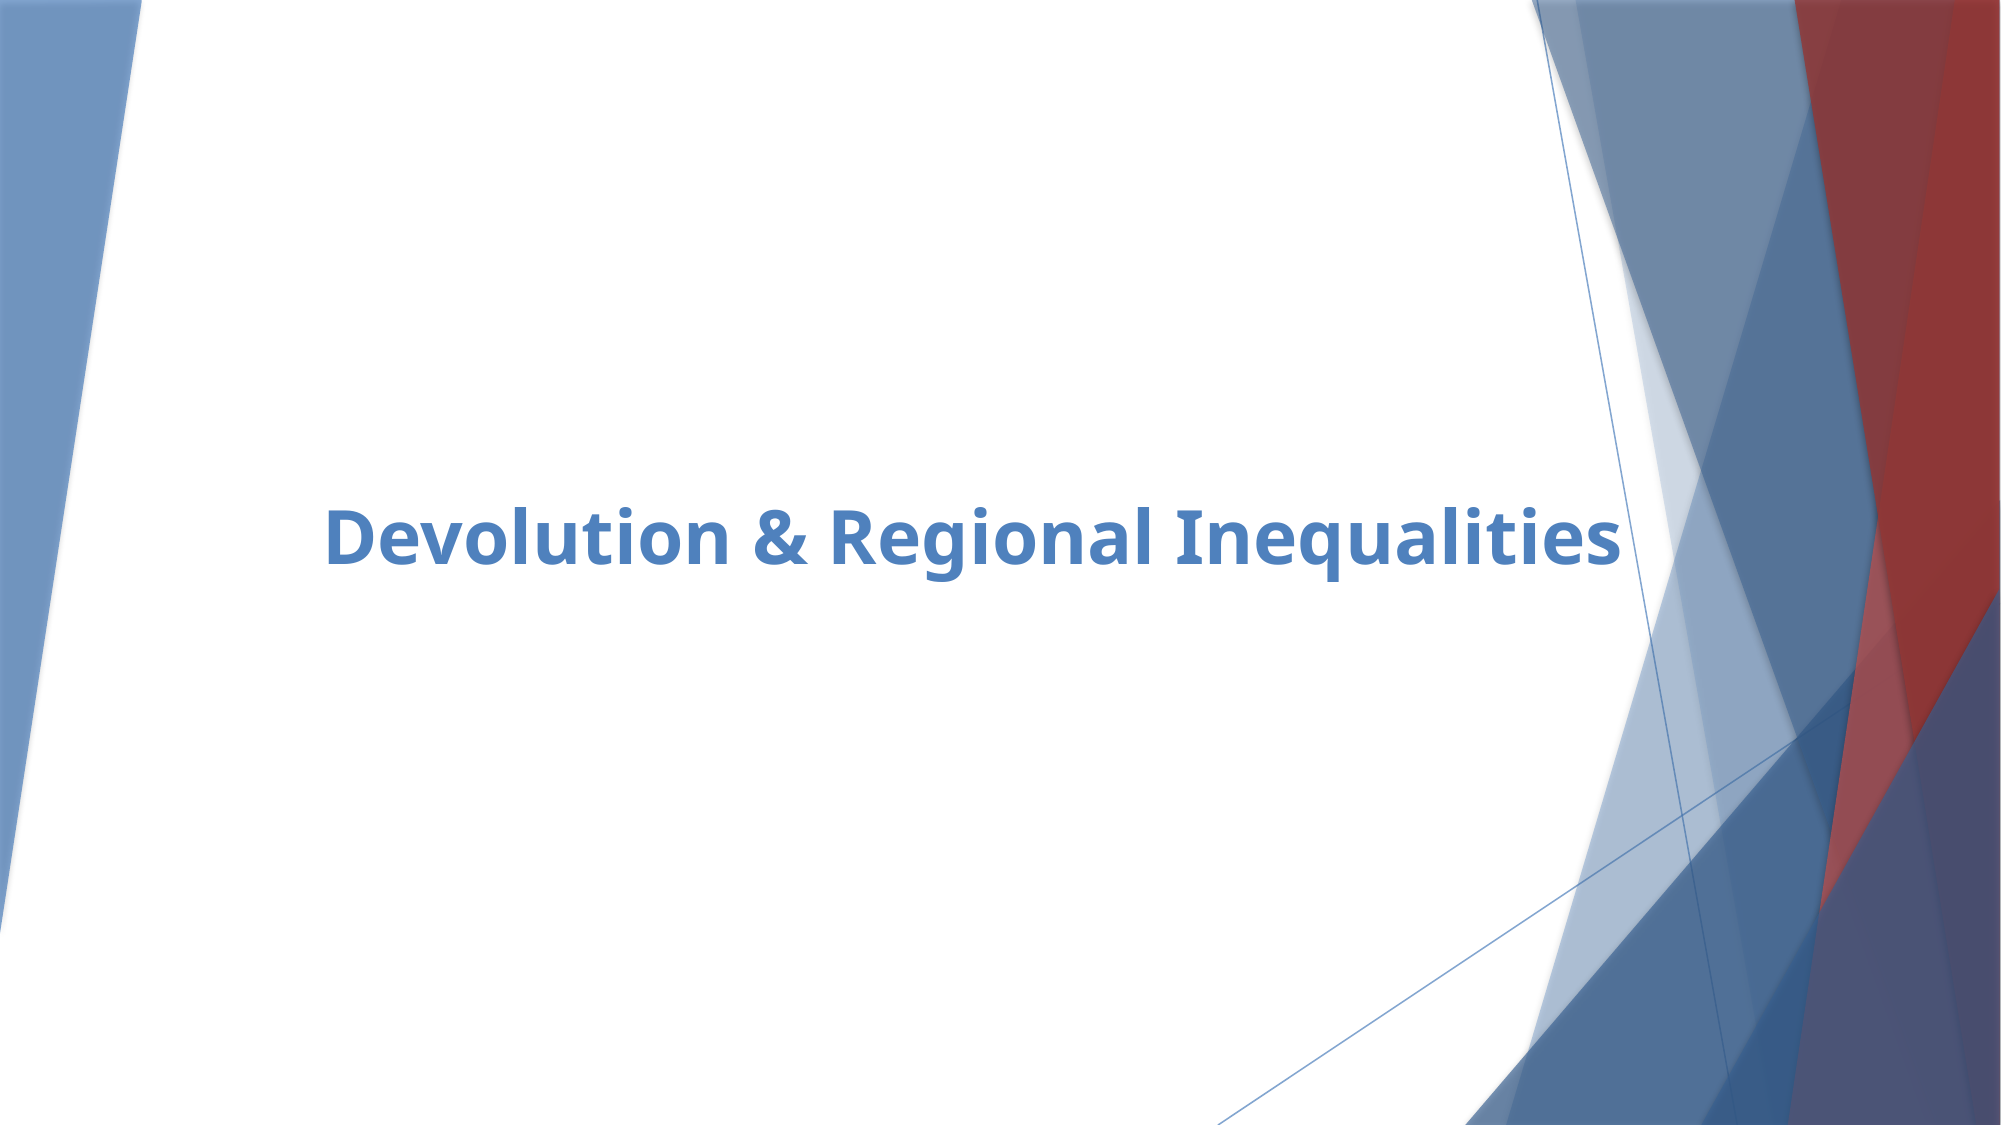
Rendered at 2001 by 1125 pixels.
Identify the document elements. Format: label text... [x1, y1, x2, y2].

title Devolution & Regional Inequalities [284, 342, 1639, 588]
